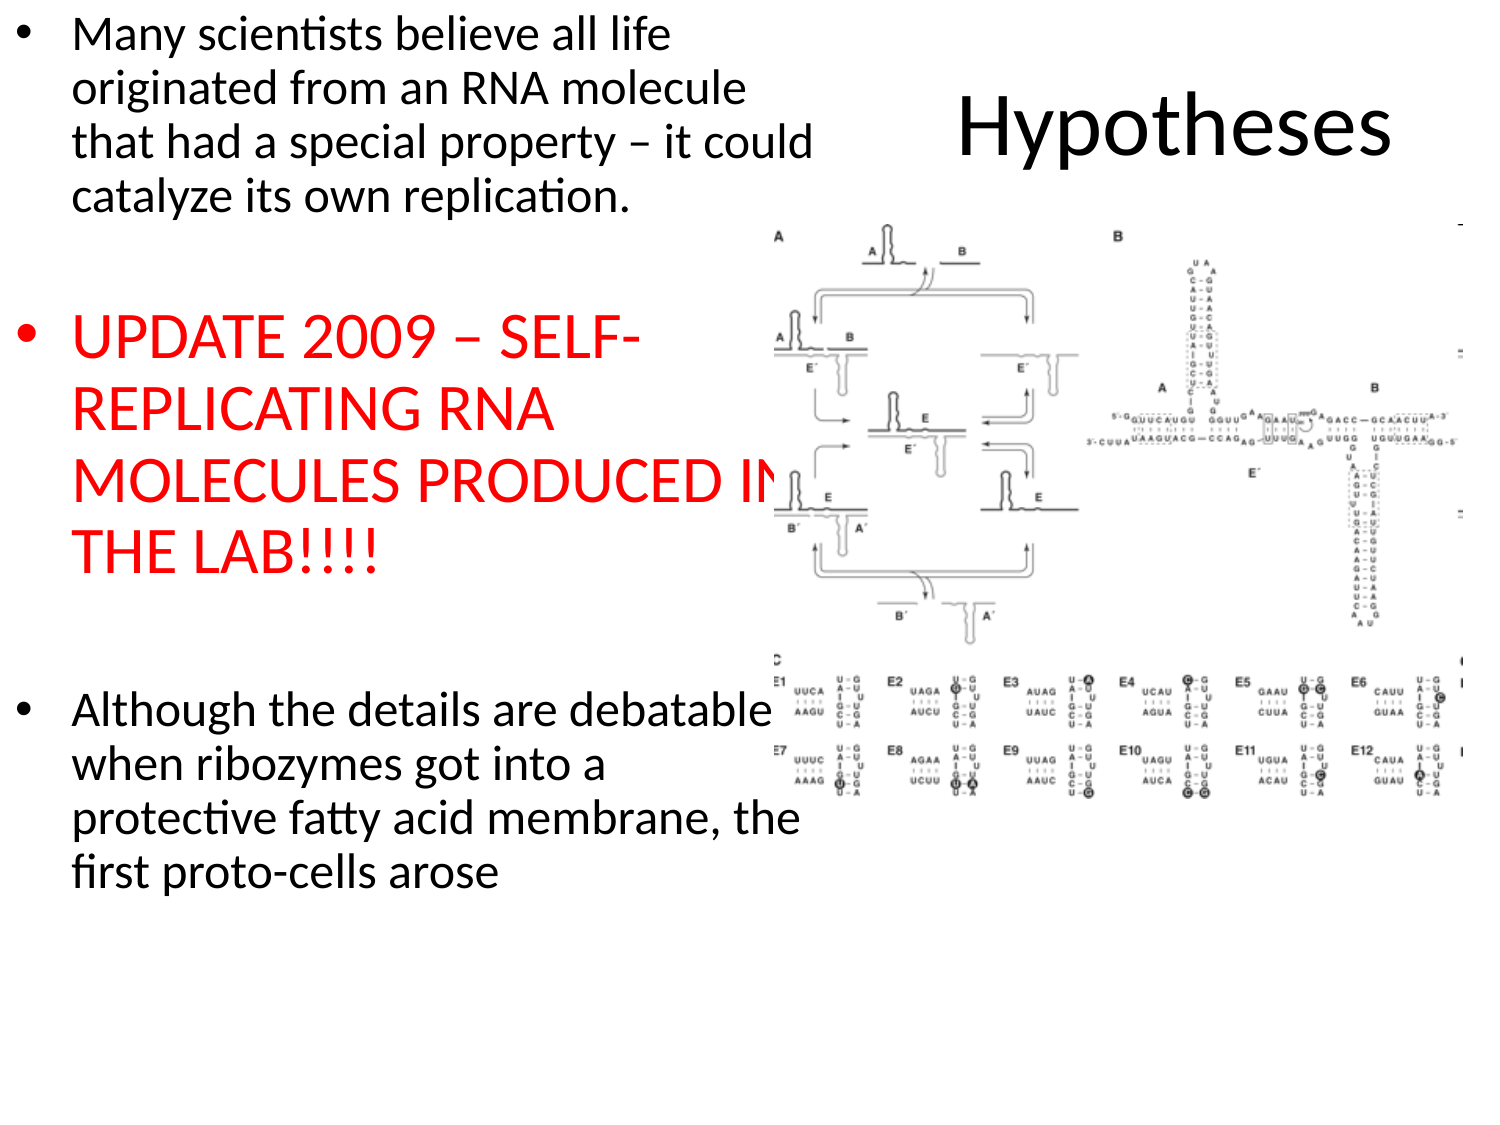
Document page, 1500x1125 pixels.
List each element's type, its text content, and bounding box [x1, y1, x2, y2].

picture [774, 224, 1463, 799]
title Hypotheses [875, 24, 1475, 213]
list Many scientists believe all life originated from an RNA molecule that had a special property – it could catalyze its own replication. UPDATE 2009 – SELF-REPLICATING RNA MOLECULES PRODUCED IN THE LAB!!!! Although the details are debatable, when ribozymes got into a protective fatty acid membrane, the first proto-cells arose [0, 0, 838, 1125]
